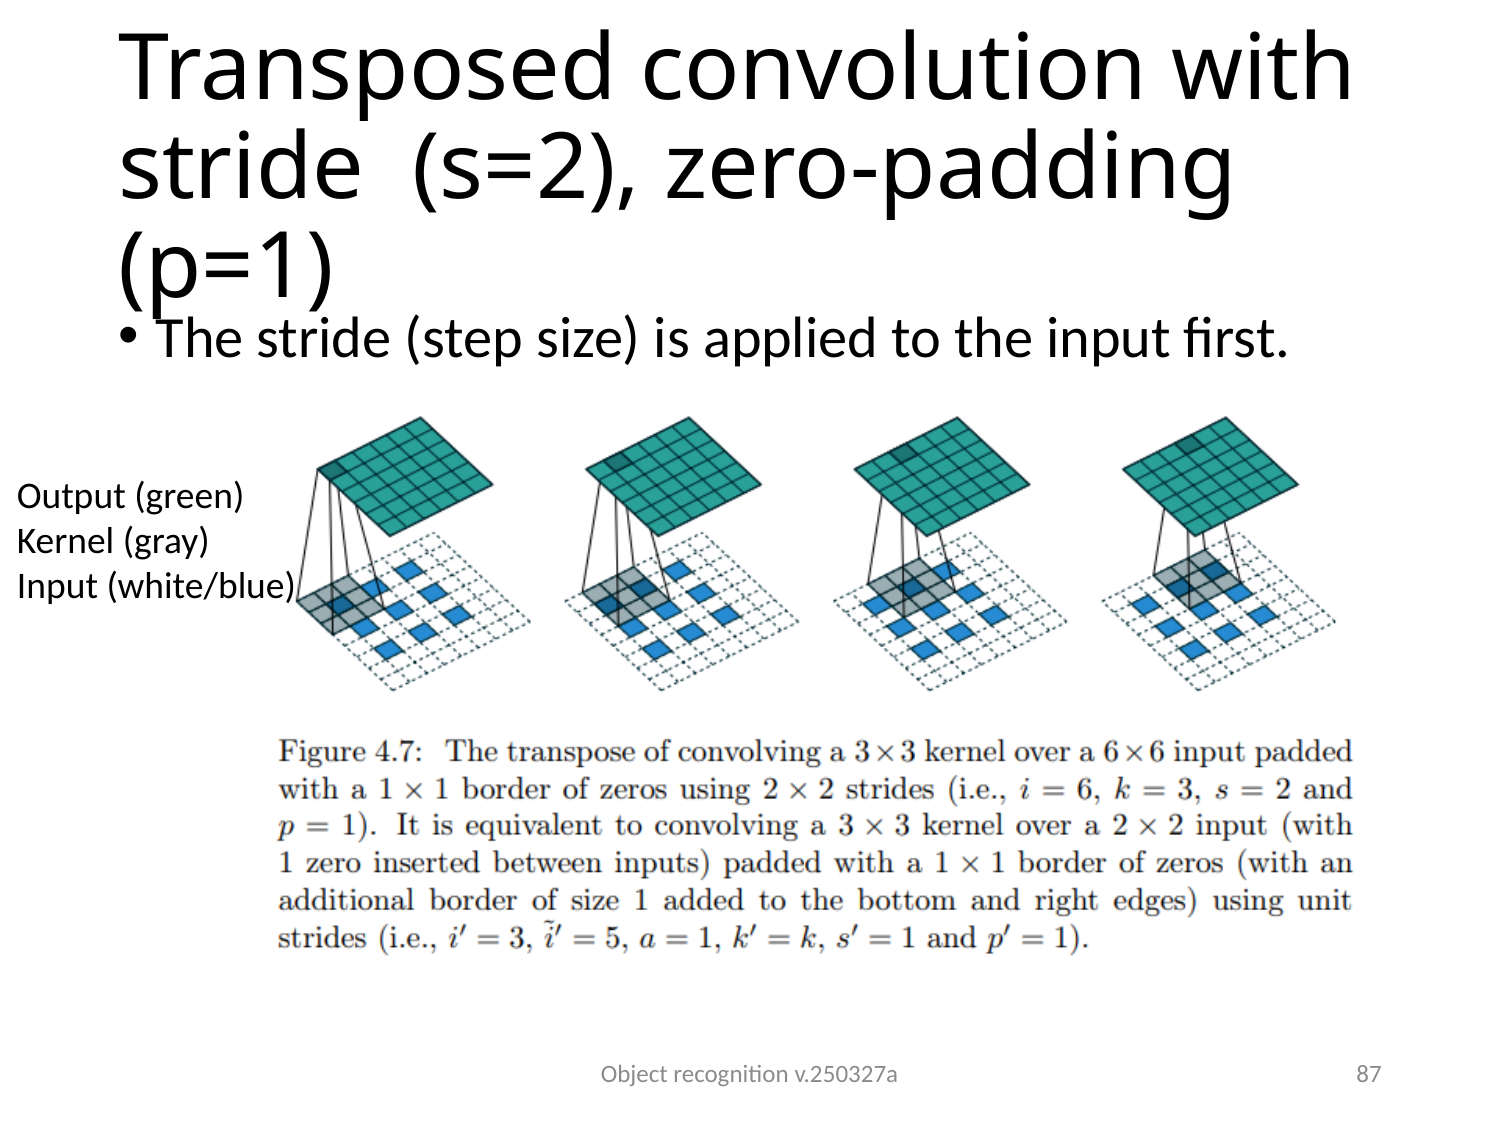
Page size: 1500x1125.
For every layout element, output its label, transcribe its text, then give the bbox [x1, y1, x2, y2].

list The stride (step size) is applied to the input first. [103, 299, 1397, 1014]
slide_number 87 [1059, 1042, 1397, 1103]
picture [265, 398, 1373, 968]
title Transposed convolution with stride (s=2), zero-padding (p=1) [103, 59, 1397, 278]
footer Object recognition v.250327a [496, 1042, 1004, 1103]
text_box Output (green) Kernel (gray) Input (white/blue) [2, 463, 265, 614]
